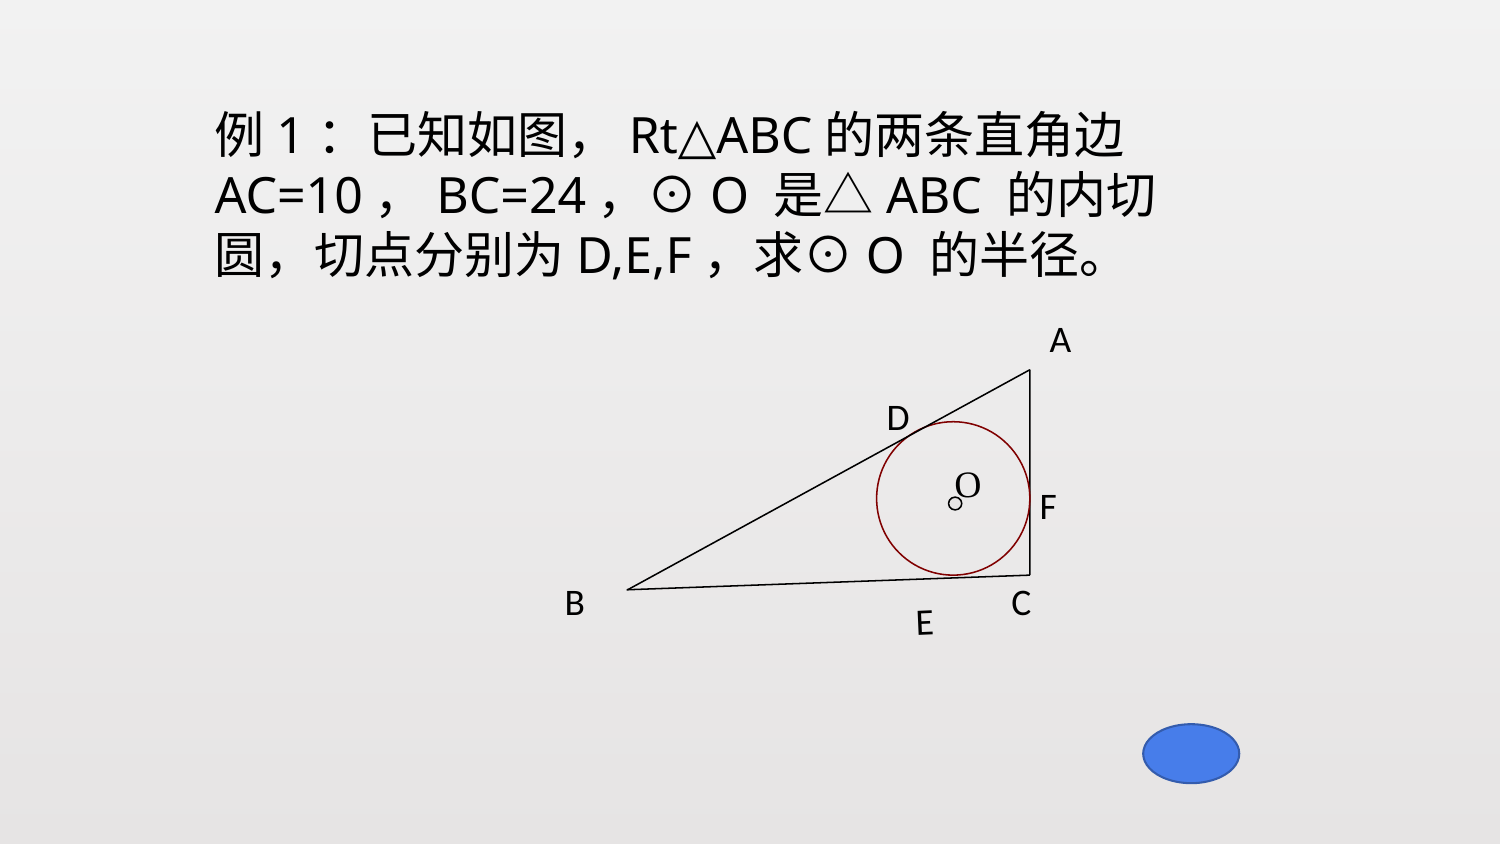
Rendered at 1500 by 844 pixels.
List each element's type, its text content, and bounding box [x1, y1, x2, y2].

text_box 例1：已知如图，Rt△ABC的两条直角边AC=10，BC=24，⊙O 是△ABC 的内切圆，切点分别为D,E,F，求⊙O 的半径。 [203, 97, 1205, 289]
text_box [657, 200, 1000, 758]
text_box [1142, 723, 1241, 785]
